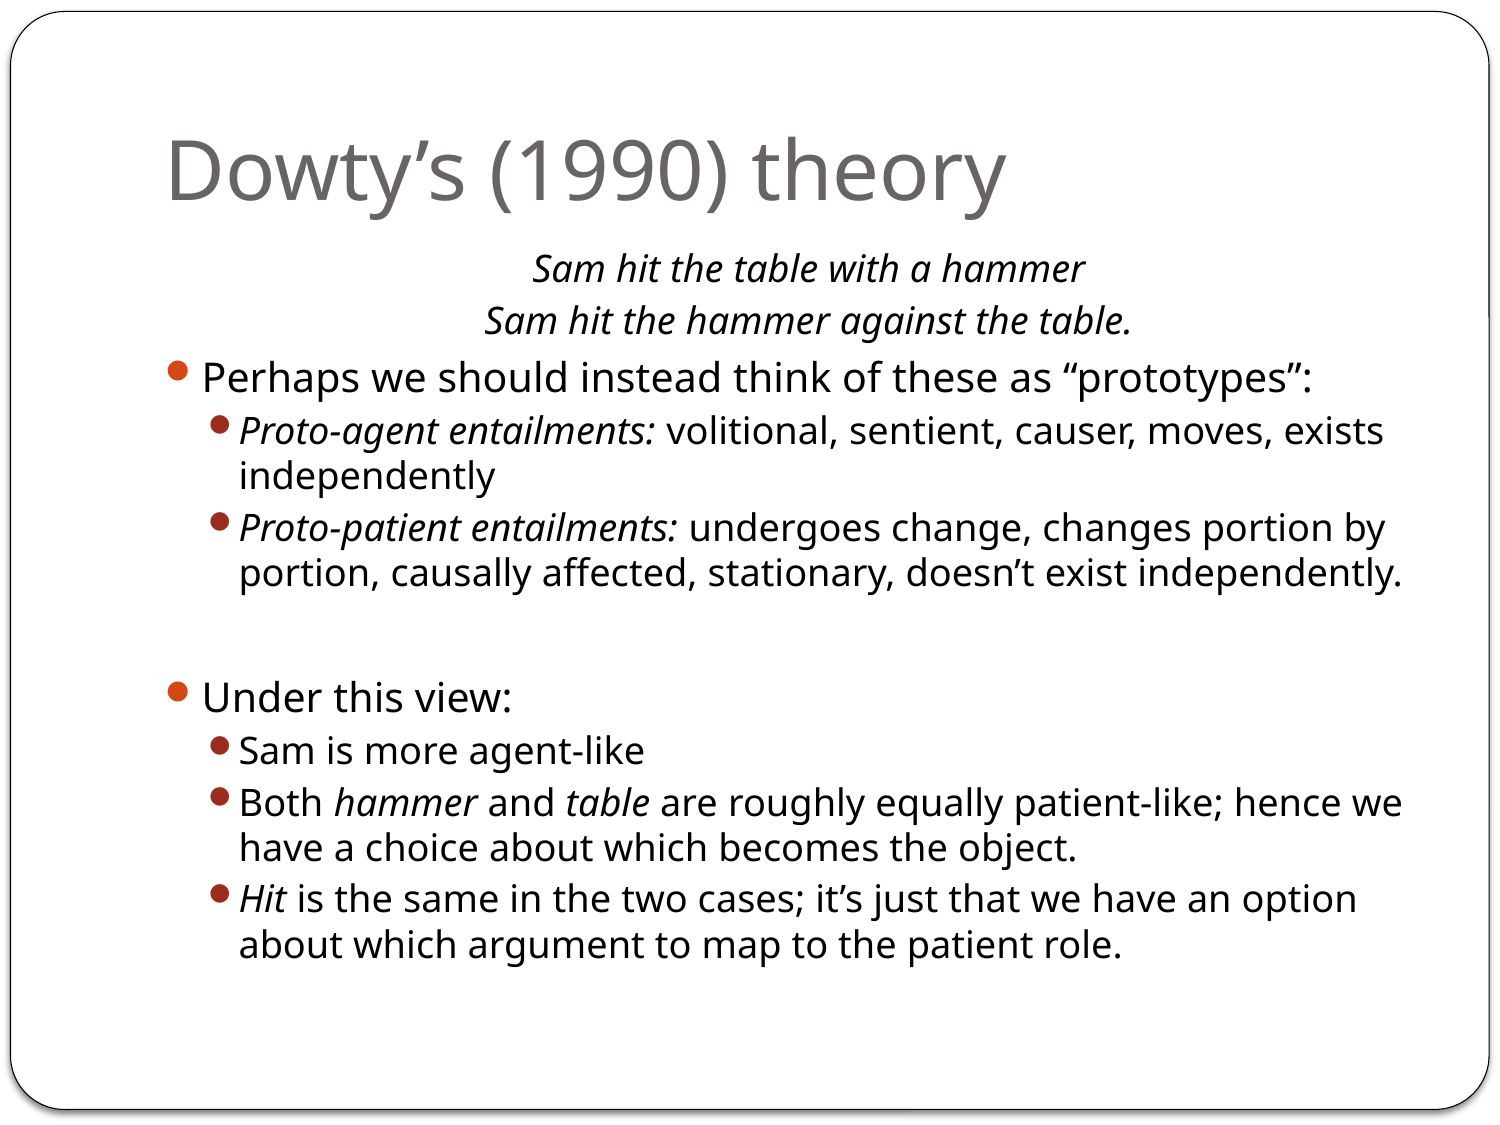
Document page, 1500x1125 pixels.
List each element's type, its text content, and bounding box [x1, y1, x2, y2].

list Sam hit the table with a hammer Sam hit the hammer against the table. Perhaps we should instead think of these as “prototypes”: Proto-agent entailments: volitional, sentient, causer, moves, exists independently Proto-patient entailments: undergoes change, changes portion by portion, causally affected, stationary, doesn’t exist independently. Under this view: Sam is more agent-like Both hammer and table are roughly equally patient-like; hence we have a choice about which becomes the object. Hit is the same in the two cases; it’s just that we have an option about which argument to map to the patient role. [150, 237, 1425, 988]
title Dowty’s (1990) theory [150, 45, 1425, 233]
